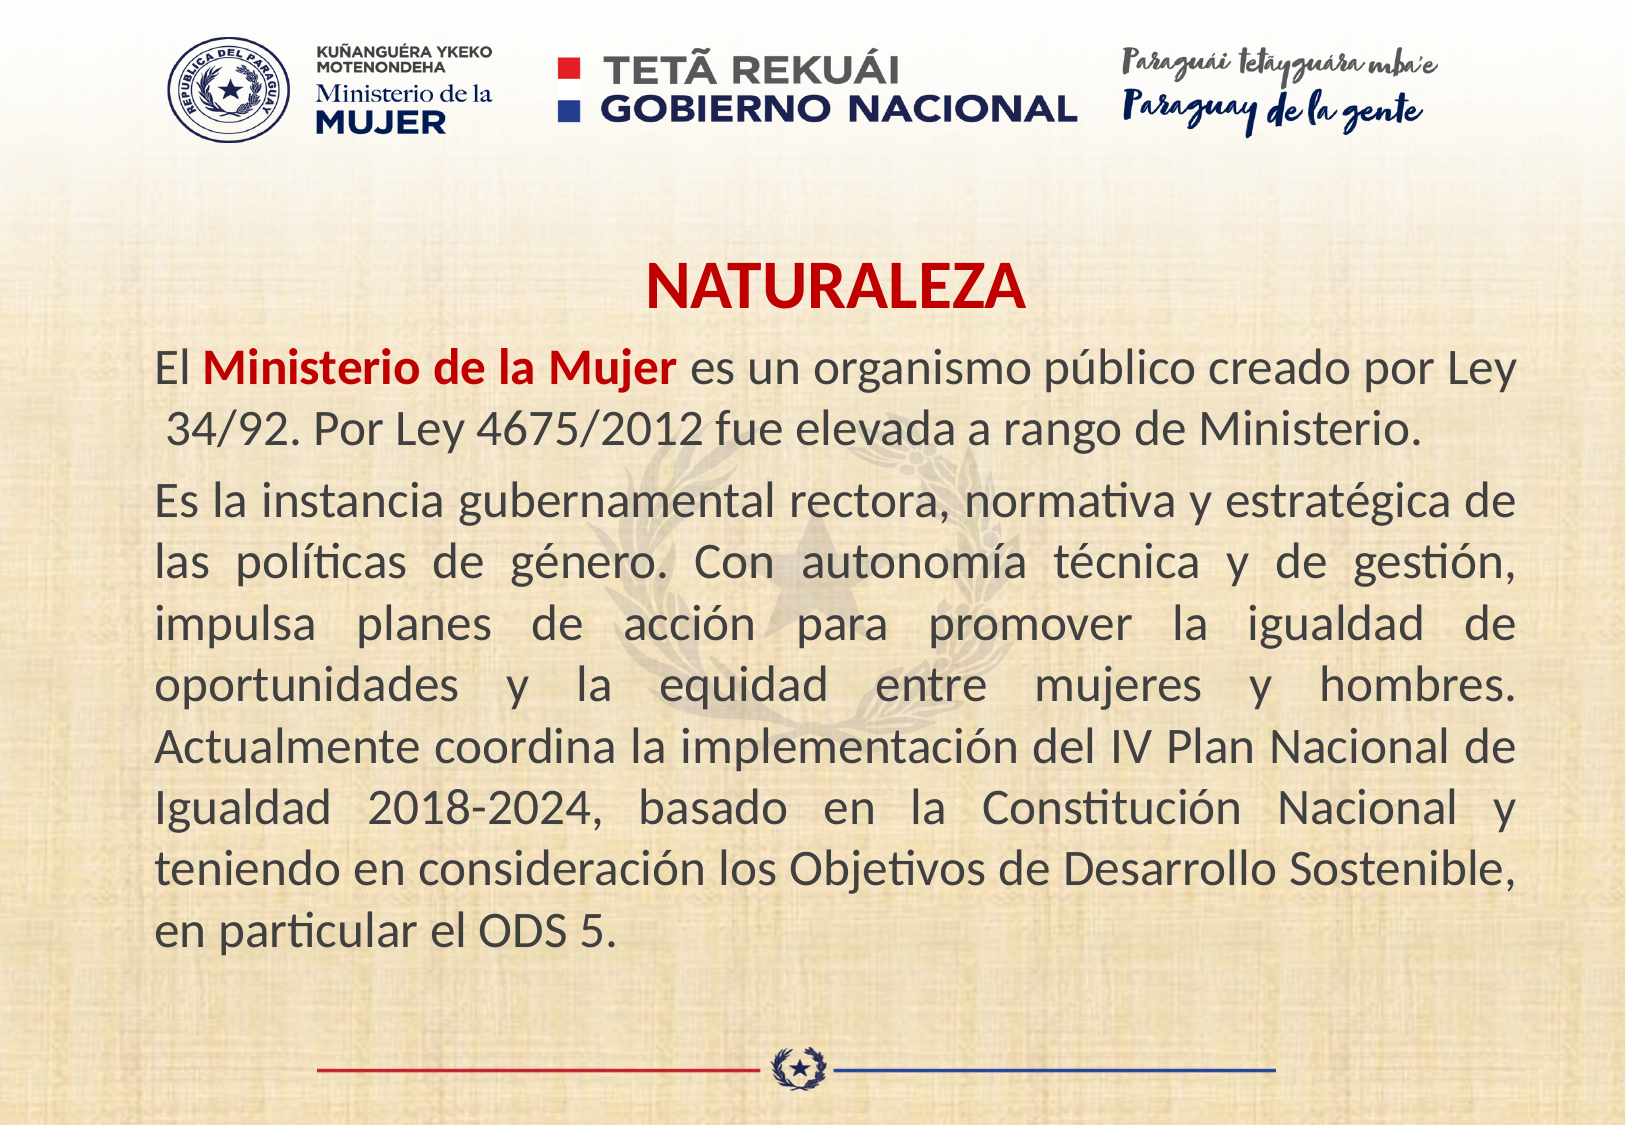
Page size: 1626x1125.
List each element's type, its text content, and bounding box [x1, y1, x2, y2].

picture [0, 0, 1626, 1125]
text_box NATURALEZA El Ministerio de la Mujer es un organismo público creado por Ley 34/92. Por Ley 4675/2012 fue elevada a rango de Ministerio. Es la instancia gubernamental rectora, normativa y estratégica de las políticas de género. Con autonomía técnica y de gestión, impulsa planes de acción para promover la igualdad de oportunidades y la equidad entre mujeres y hombres. Actualmente coordina la implementación del IV Plan Nacional de Igualdad 2018-2024, basado en la Constitución Nacional y teniendo en consideración los Objetivos de Desarrollo Sostenible, en particular el ODS 5. [139, 231, 1534, 1021]
